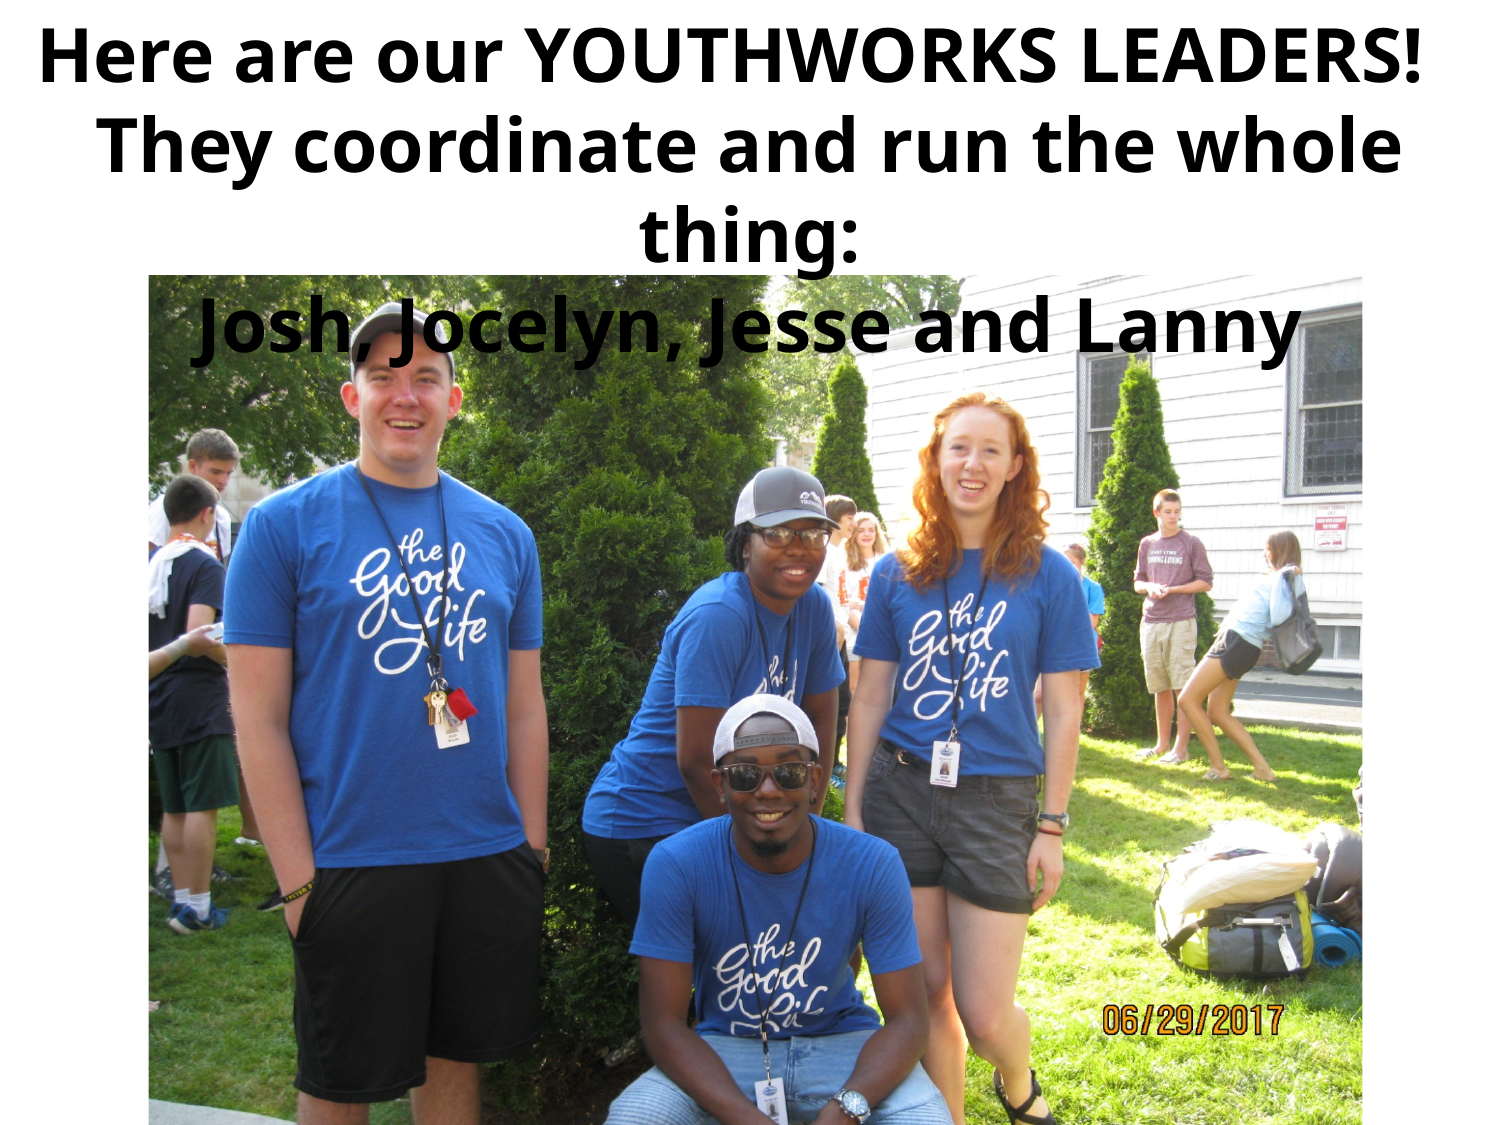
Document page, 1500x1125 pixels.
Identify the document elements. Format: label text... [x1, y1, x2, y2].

text_box Here are our YOUTHWORKS LEADERS! They coordinate and run the whole thing: Josh, Jocelyn, Jesse and Lanny [0, 0, 1500, 375]
picture [148, 274, 1363, 1125]
